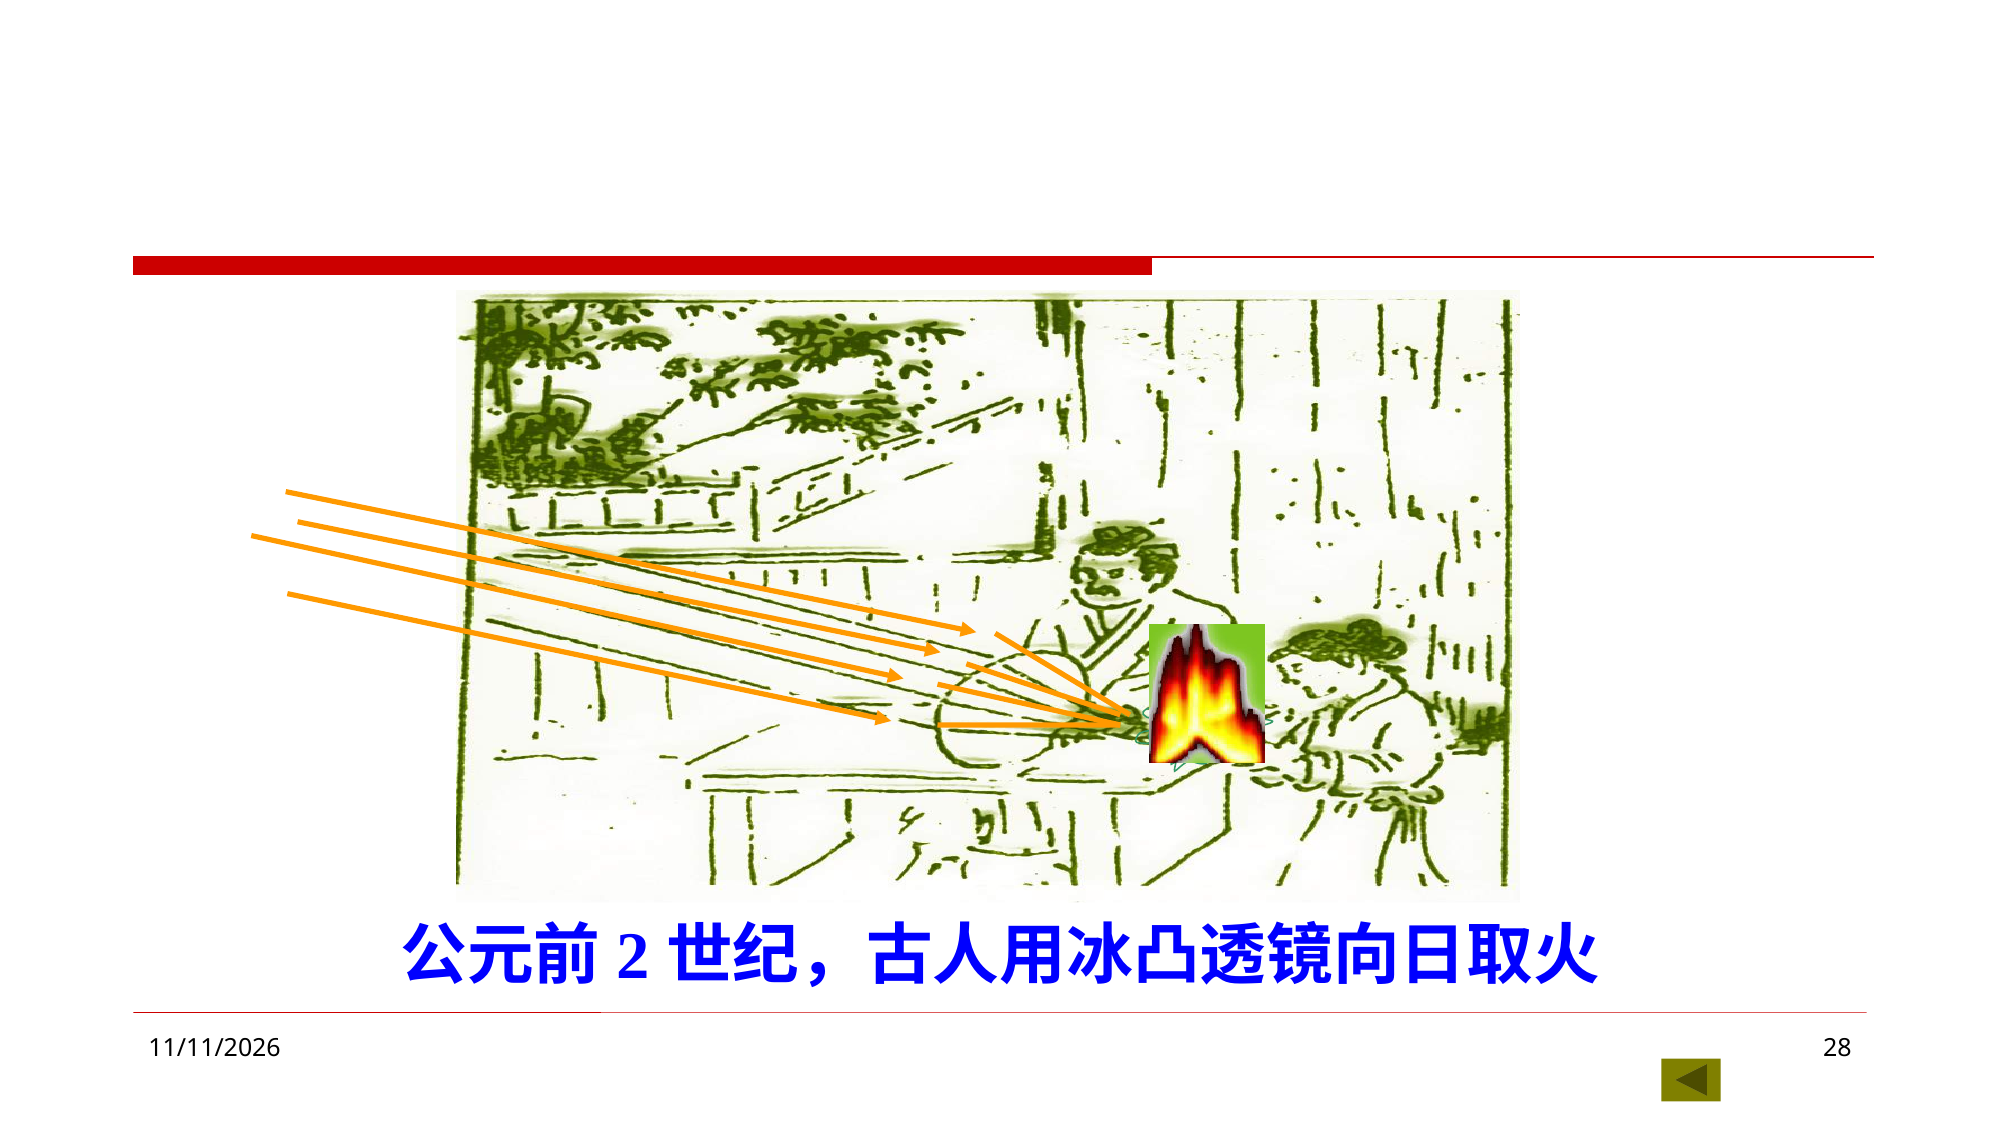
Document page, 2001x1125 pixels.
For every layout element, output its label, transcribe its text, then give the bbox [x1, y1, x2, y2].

text_box [1661, 1058, 1721, 1102]
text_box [937, 633, 1130, 725]
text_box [249, 491, 977, 713]
picture [456, 290, 1520, 903]
slide_number 28 [1433, 1024, 1867, 1103]
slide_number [133, 1024, 567, 1103]
text_box 公元前2世纪，古人用冰凸透镜向日取火 [385, 904, 1628, 1000]
